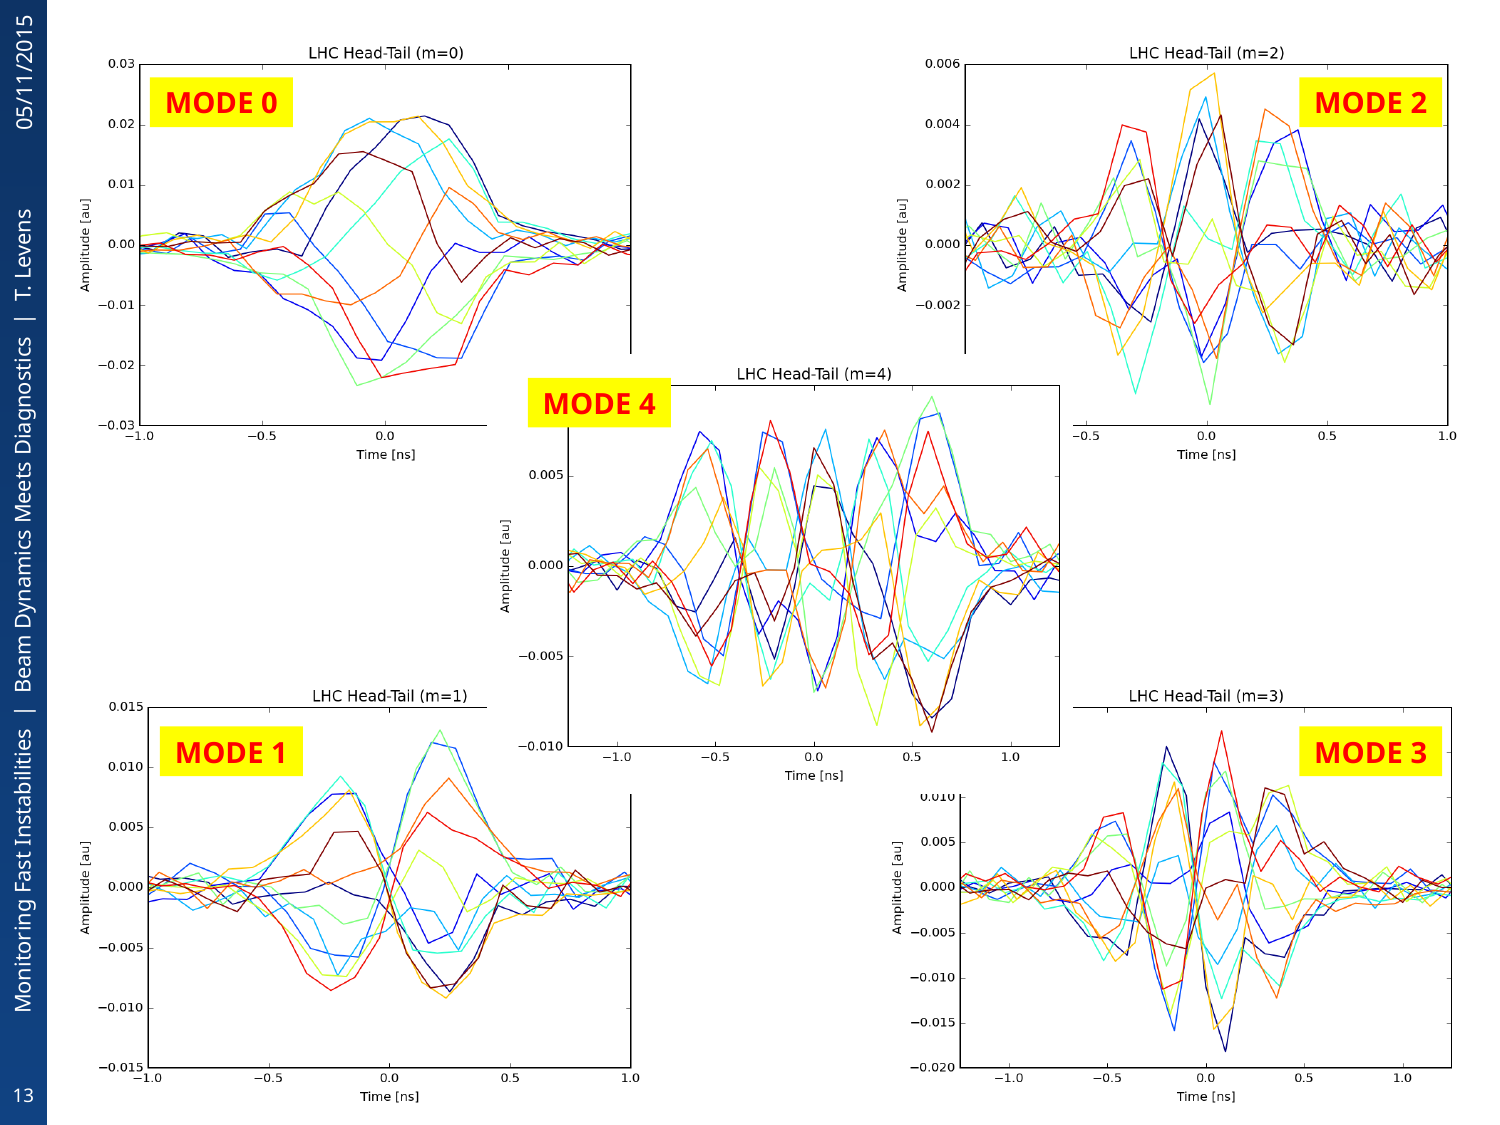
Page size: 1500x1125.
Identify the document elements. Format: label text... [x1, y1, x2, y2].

slide_number 13 [0, 1068, 68, 1125]
footer Monitoring Fast Instabilities | Beam Dynamics Meets Diagnostics | T. Levens [0, 154, 47, 1068]
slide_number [0, 0, 47, 154]
picture [879, 676, 1465, 1115]
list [487, 354, 1073, 794]
picture [67, 676, 653, 1115]
picture [884, 33, 1470, 473]
picture [67, 33, 653, 473]
